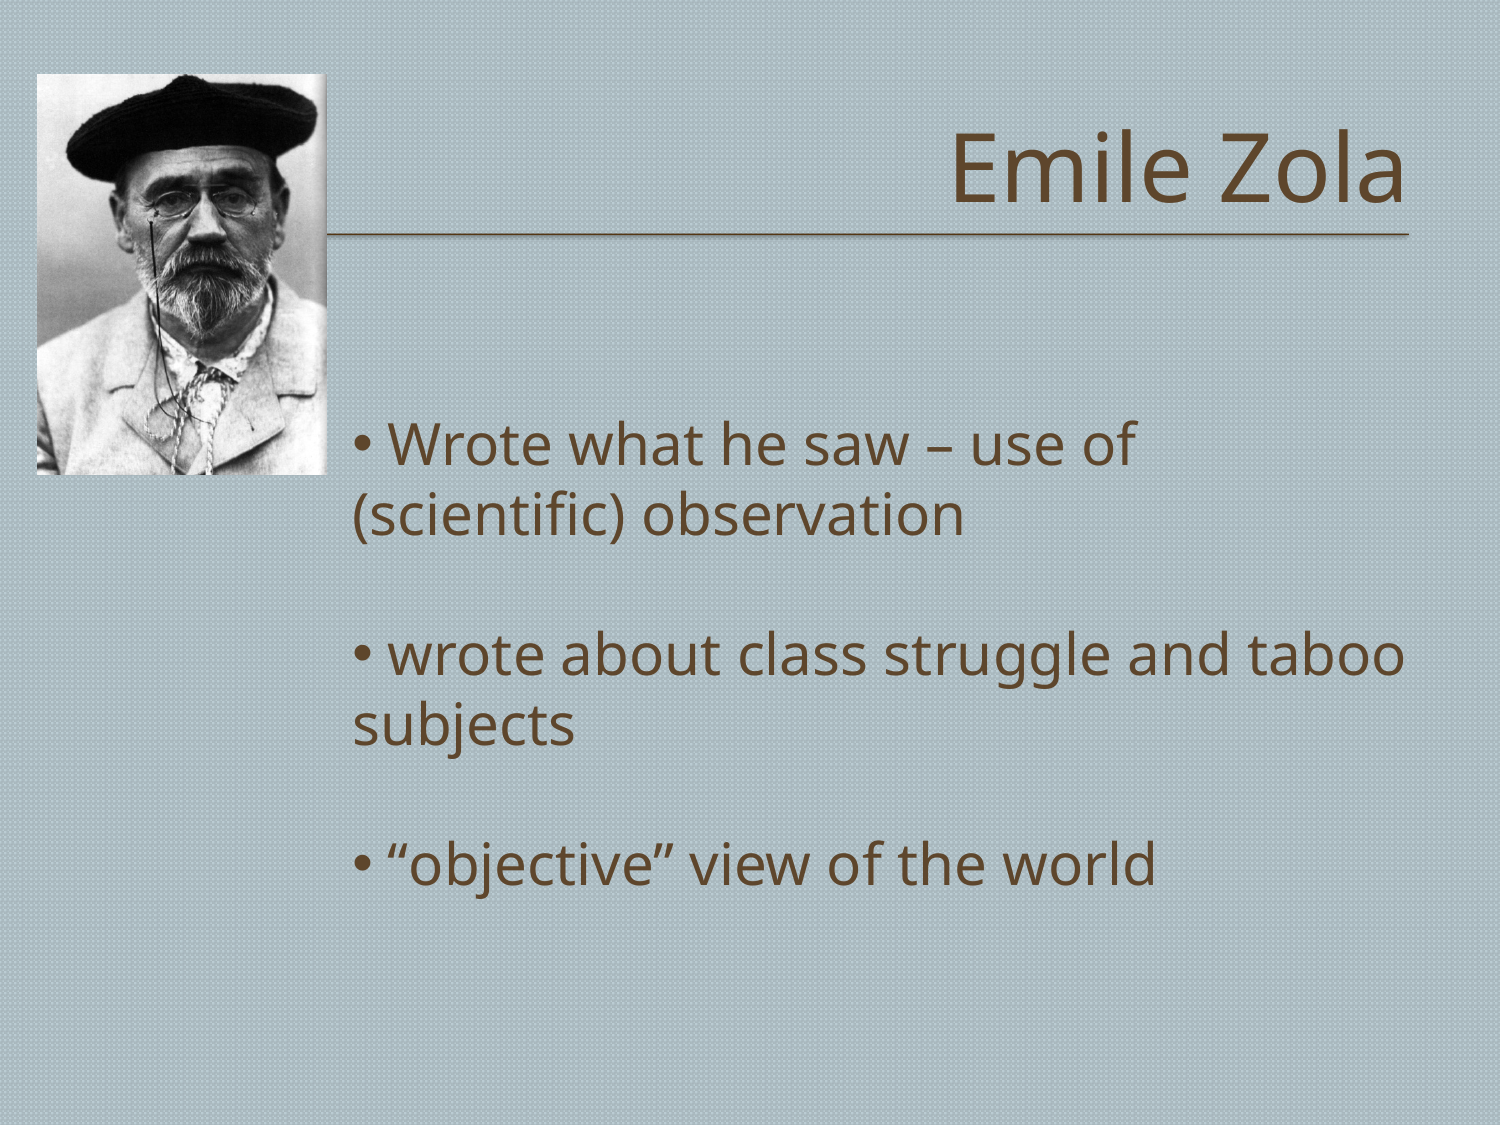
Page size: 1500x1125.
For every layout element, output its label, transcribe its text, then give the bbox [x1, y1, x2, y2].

text_box Wrote what he saw – use of (scientific) observation wrote about class struggle and taboo subjects “objective” view of the world [337, 399, 1438, 905]
picture [37, 74, 327, 476]
title Emile Zola [75, 41, 1425, 229]
